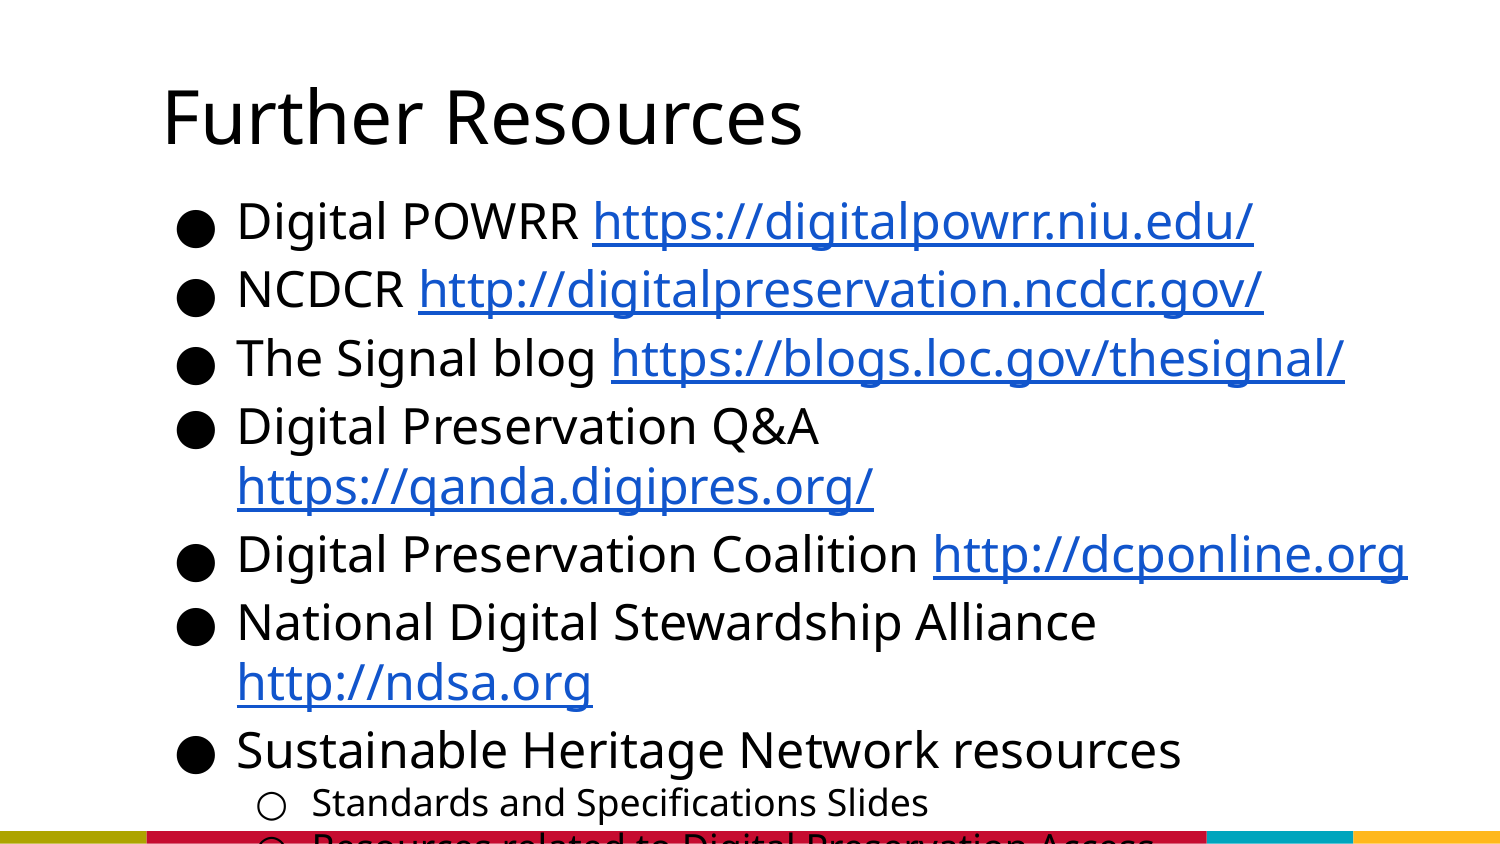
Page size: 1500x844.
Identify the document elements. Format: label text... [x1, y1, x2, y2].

title Further Resources [146, 33, 1207, 174]
list Digital POWRR https://digitalpowrr.niu.edu/ NCDCR http://digitalpreservation.ncdcr.gov/ The Signal blog https://blogs.loc.gov/thesignal/ Digital Preservation Q&A https://qanda.digipres.org/ Digital Preservation Coalition http://dcponline.org National Digital Stewardship Alliance http://ndsa.org Sustainable Heritage Network resources Standards and Specifications Slides Resources related to Digital Preservation Access [146, 174, 1473, 808]
